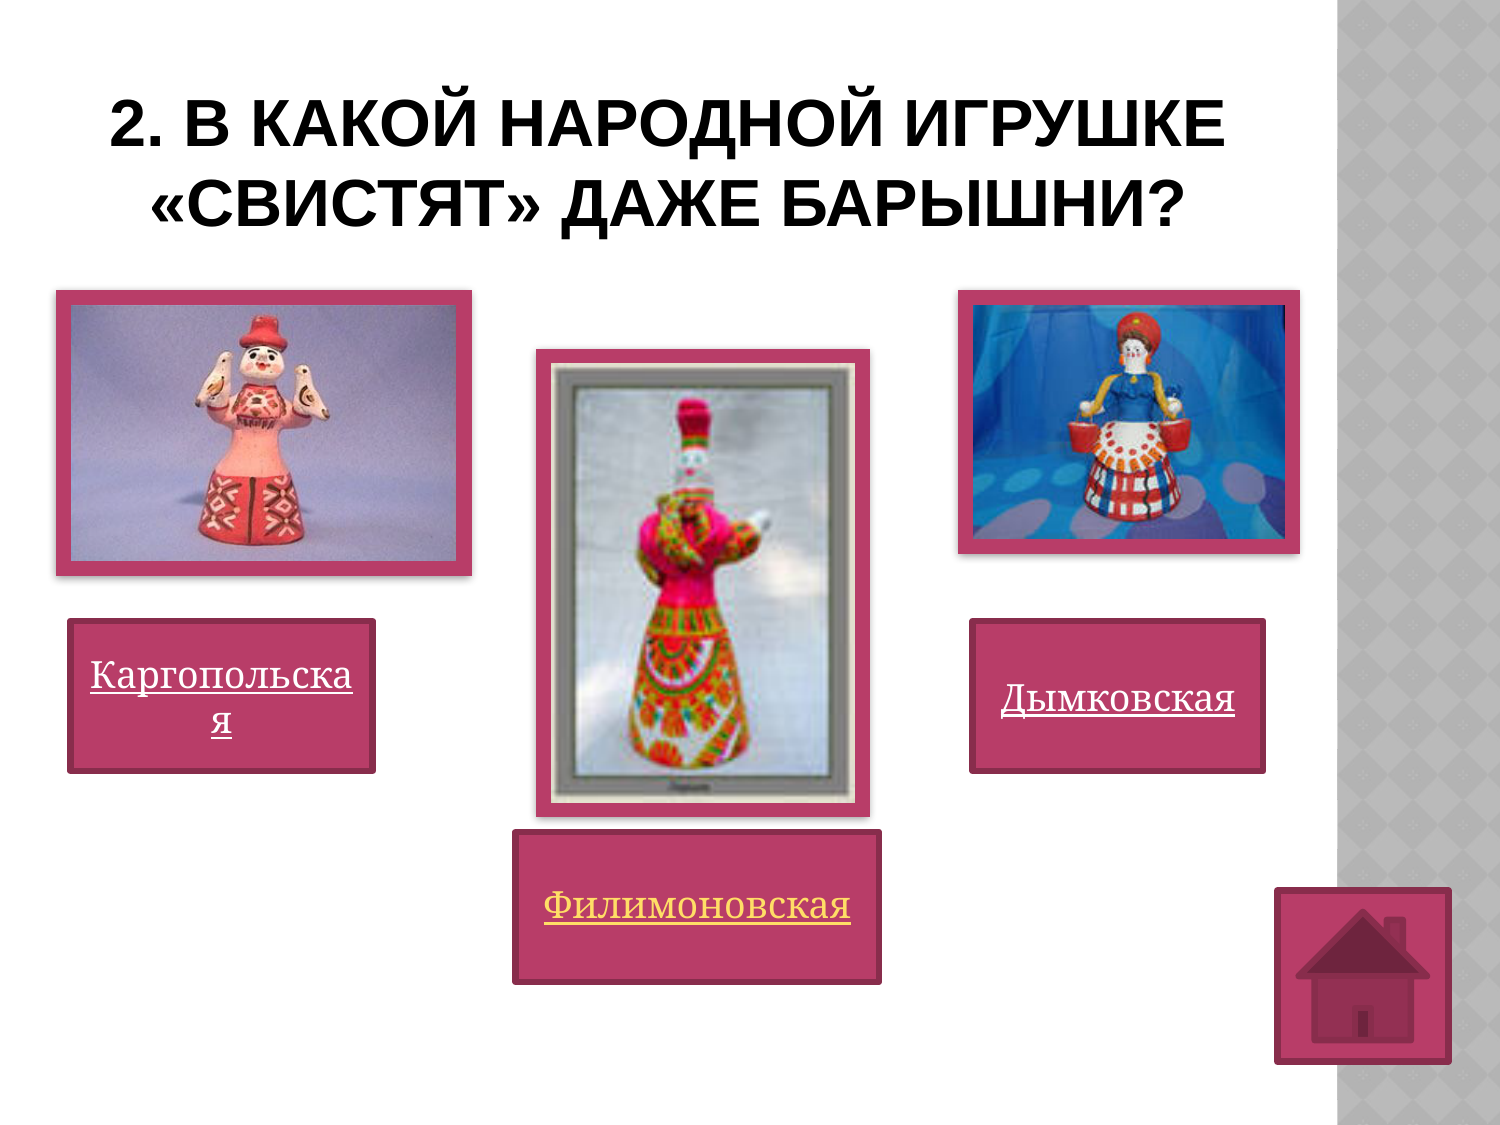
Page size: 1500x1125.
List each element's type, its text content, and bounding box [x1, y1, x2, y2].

text_box [1274, 887, 1452, 1065]
text_box Дымковская [969, 618, 1266, 774]
text_box Каргопольская [67, 618, 376, 774]
text_box Филимоновская [512, 829, 882, 985]
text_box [69, 304, 458, 562]
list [550, 362, 856, 804]
title 2. В какой народной игрушке «свистят» даже барышни? [75, 52, 1263, 240]
picture [972, 304, 1286, 540]
